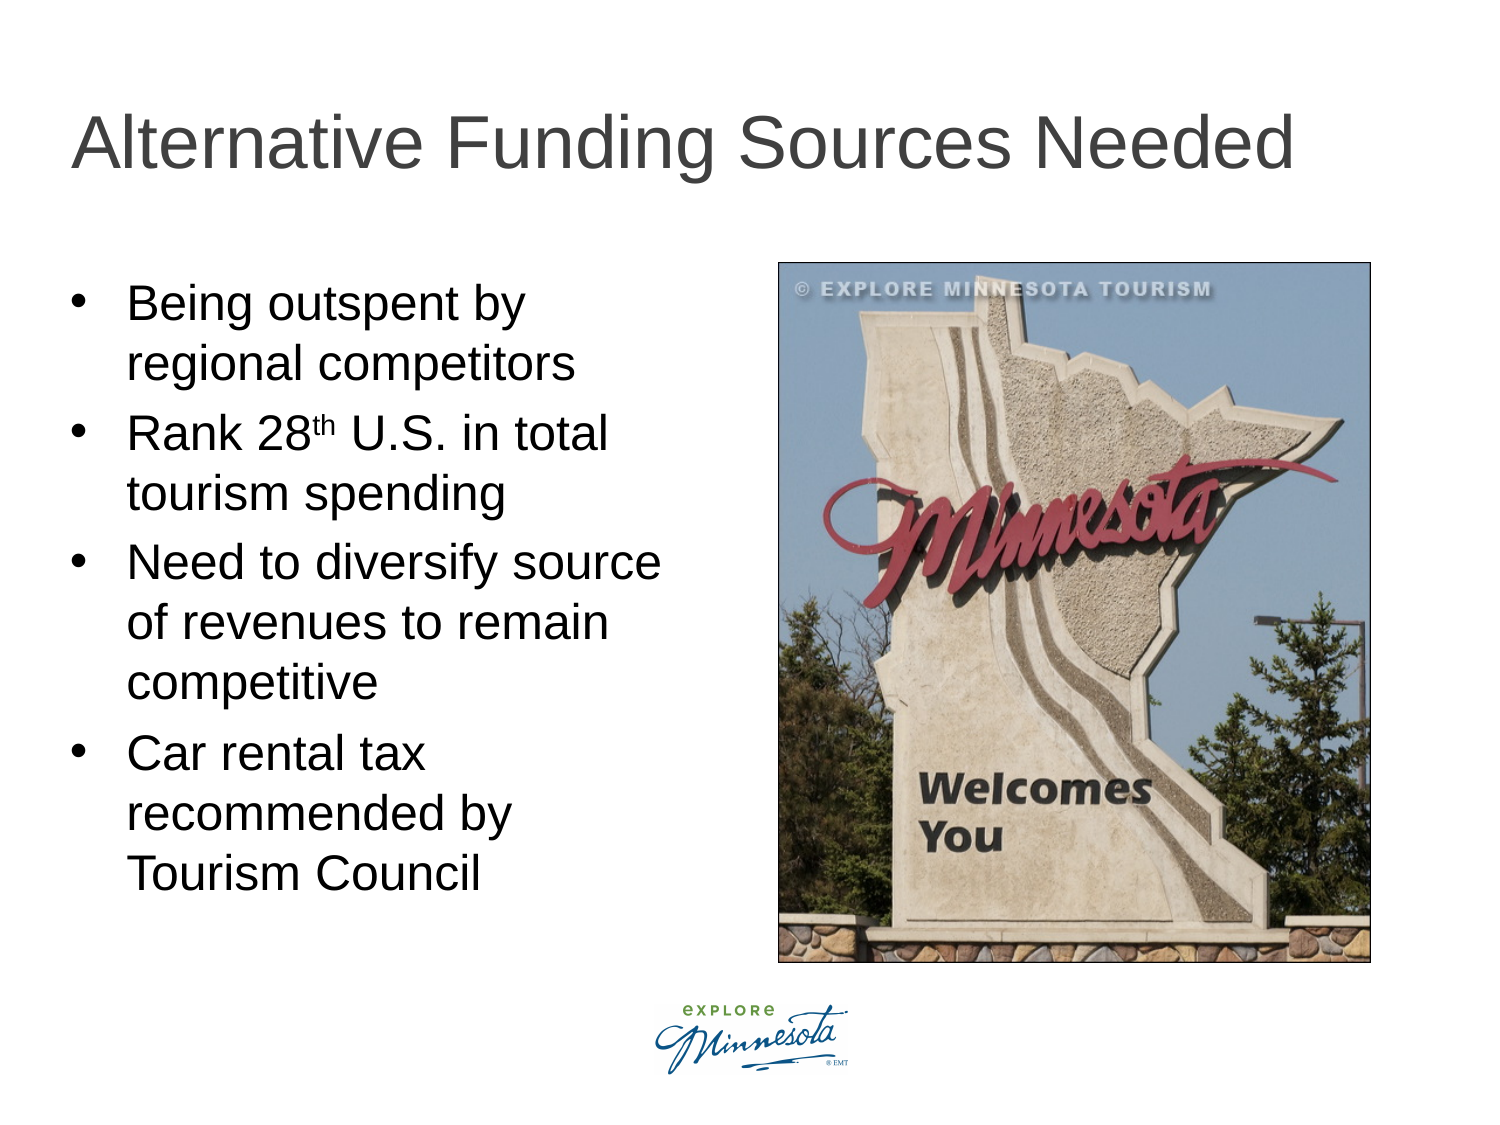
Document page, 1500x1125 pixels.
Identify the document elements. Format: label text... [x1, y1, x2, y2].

picture [654, 1004, 848, 1075]
title Alternative Funding Sources Needed [56, 45, 1406, 233]
picture [778, 262, 1371, 964]
list Being outspent by regional competitors Rank 28th U.S. in total tourism spending Need to diversify source of revenues to remain competitive Car rental tax recommended by Tourism Council [55, 262, 702, 1005]
